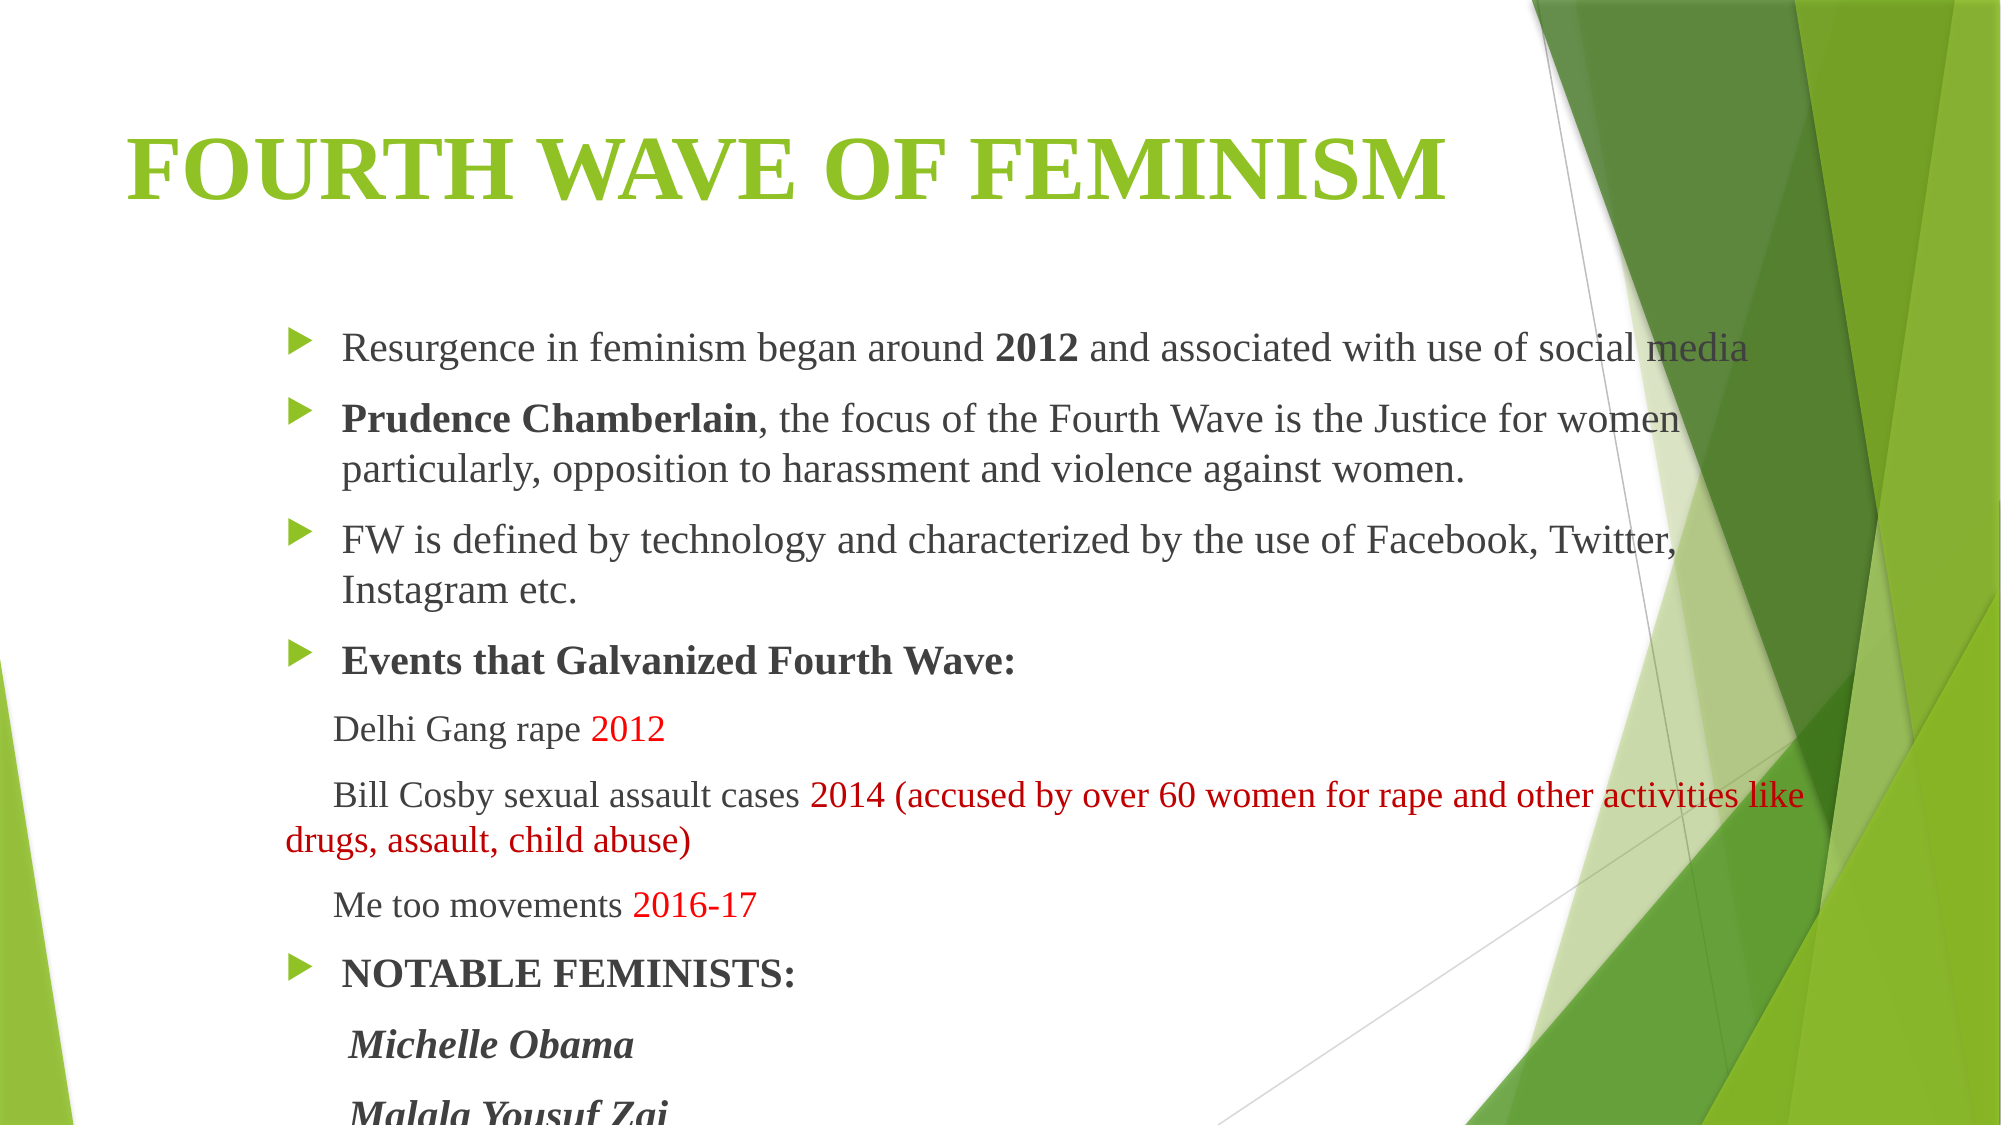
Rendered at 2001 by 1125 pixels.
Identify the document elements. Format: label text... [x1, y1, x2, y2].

list Resurgence in feminism began around 2012 and associated with use of social media Prudence Chamberlain, the focus of the Fourth Wave is the Justice for women particularly, opposition to harassment and violence against women. FW is defined by technology and characterized by the use of Facebook, Twitter, Instagram etc. Events that Galvanized Fourth Wave: Delhi Gang rape 2012 Bill Cosby sexual assault cases 2014 (accused by over 60 women for rape and other activities like drugs, assault, child abuse) Me too movements 2016-17 NOTABLE FEMINISTS: Michelle Obama Malala Yousuf Zai [270, 312, 1822, 1086]
title FOURTH WAVE OF FEMINISM [111, 99, 1522, 317]
